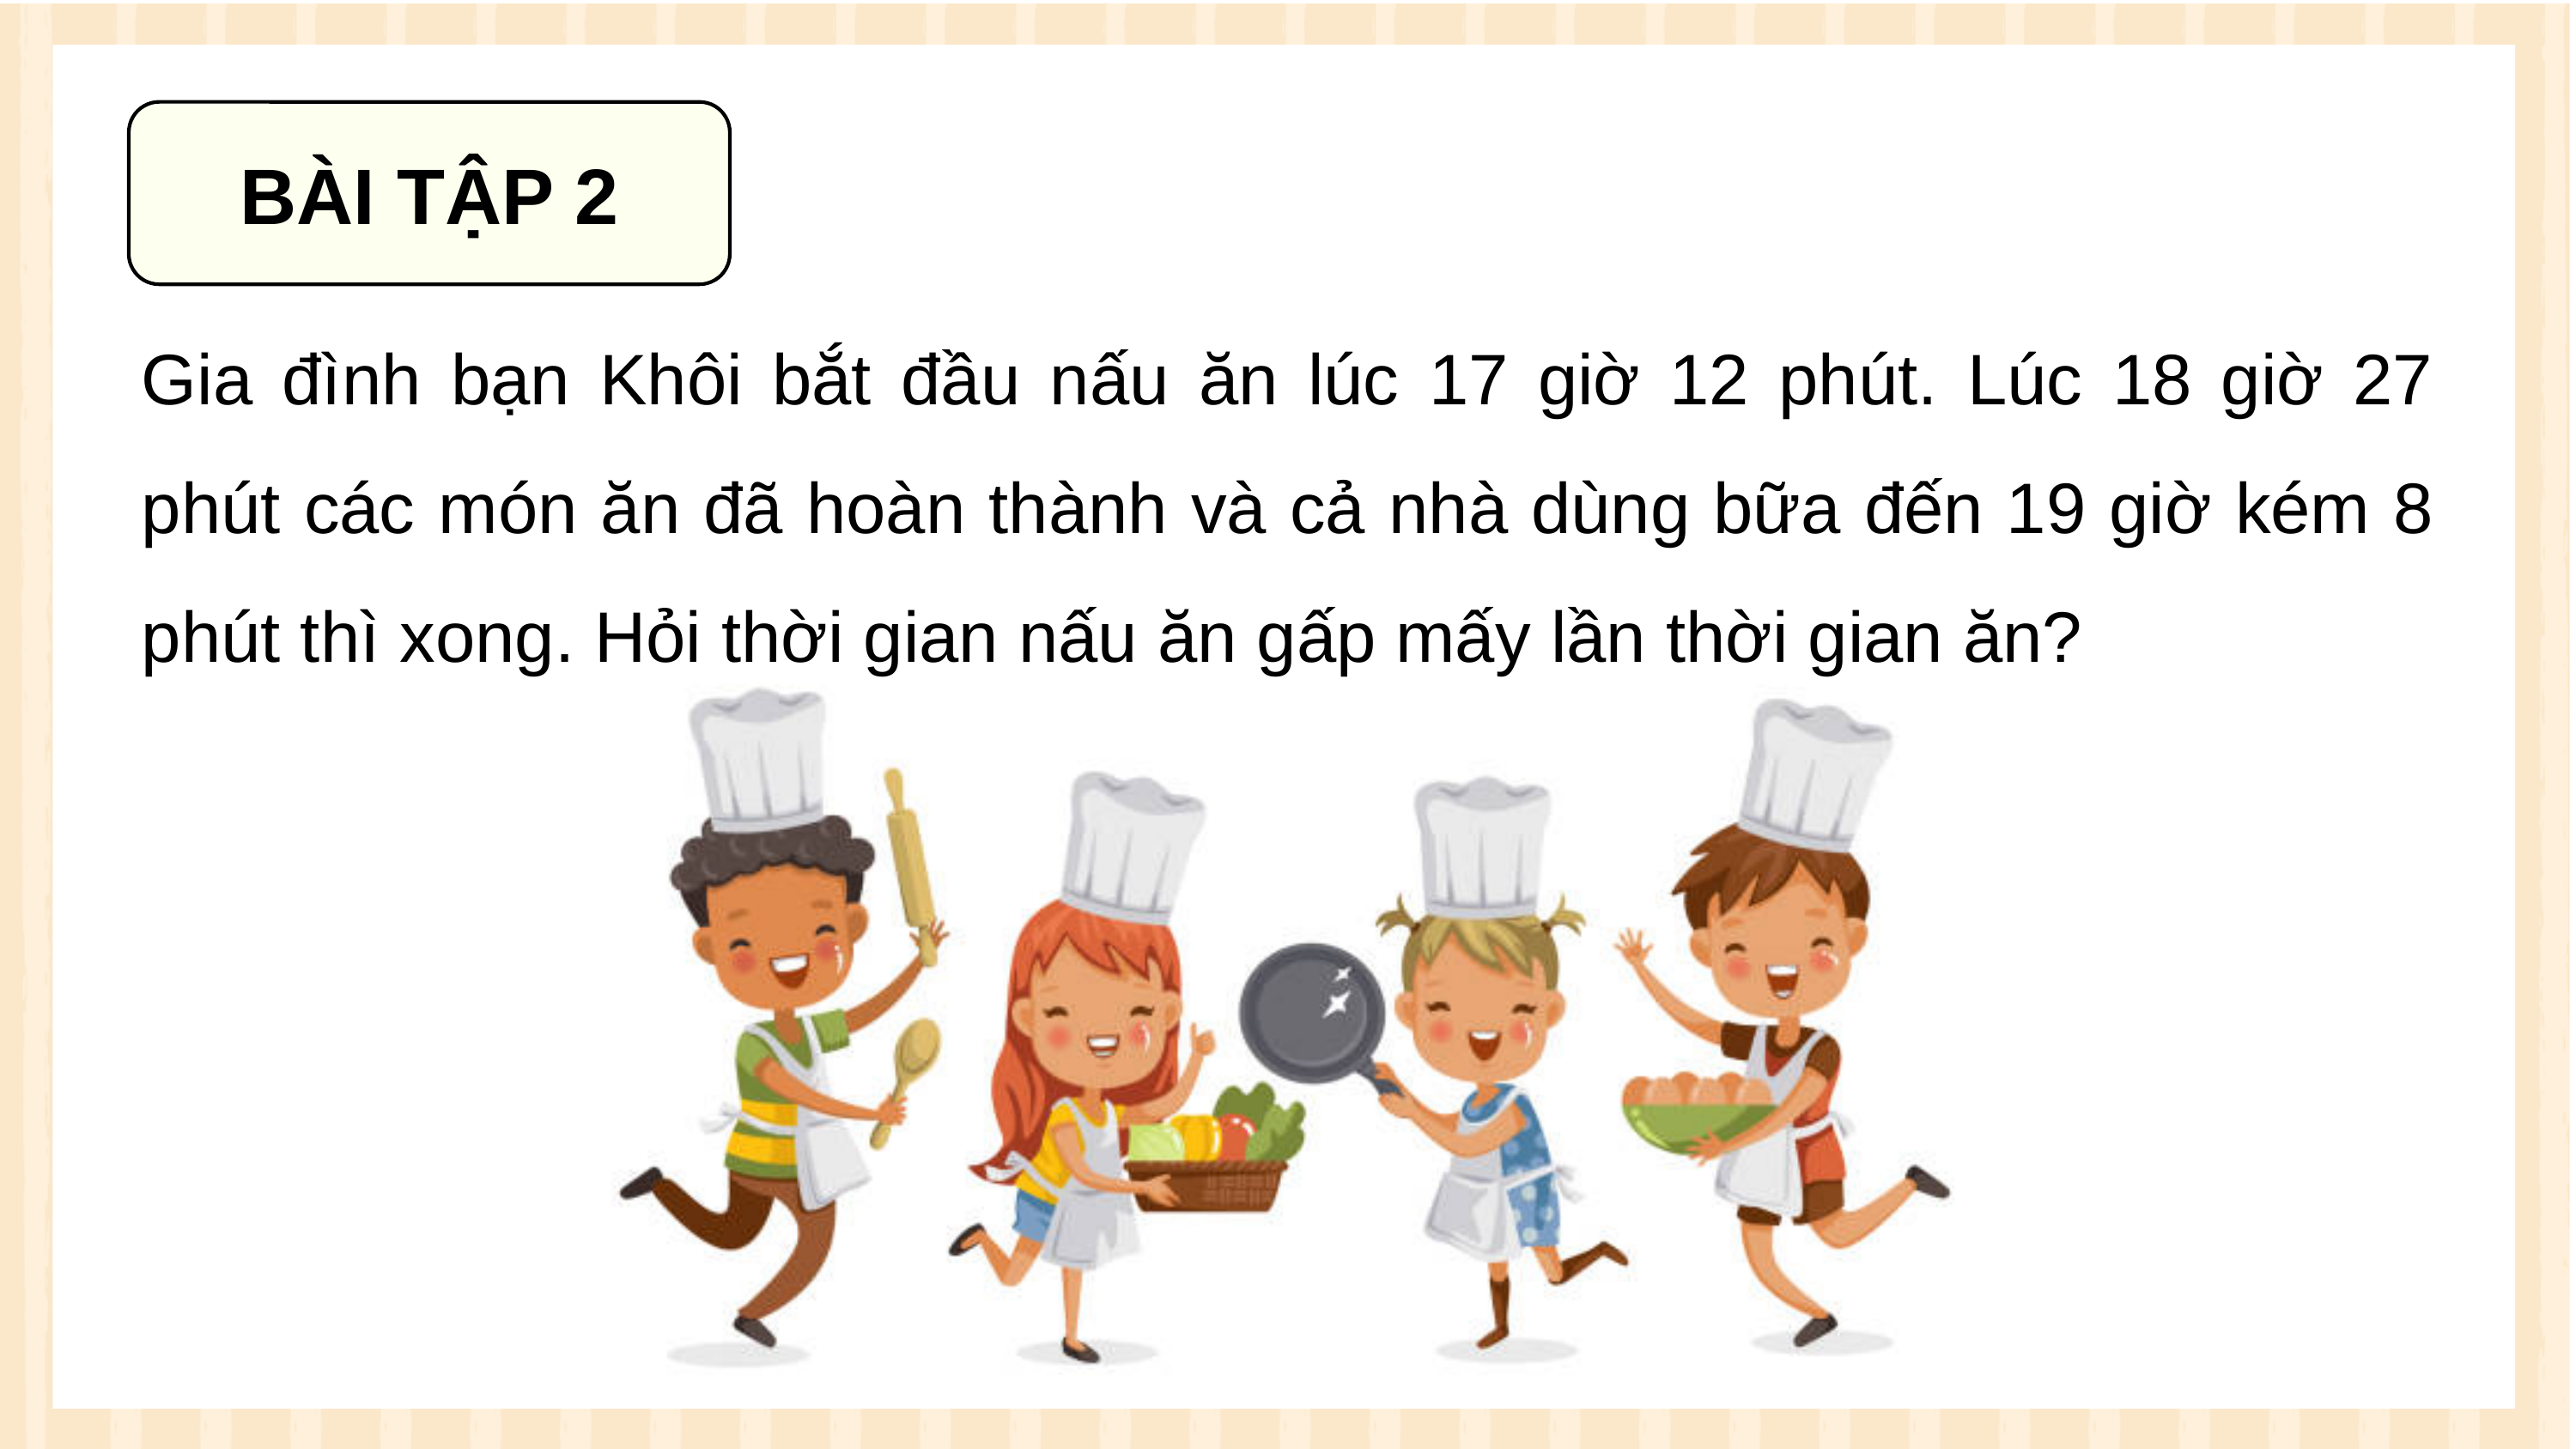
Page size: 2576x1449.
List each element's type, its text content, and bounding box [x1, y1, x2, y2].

text_box [0, 3, 2570, 1449]
text_box Gia đình bạn Khôi bắt đầu nấu ăn lúc 17 giờ 12 phút. Lúc 18 giờ 27 phút các món ăn đã hoàn thành và cả nhà dùng bữa đến 19 giờ kém 8 phút thì xong. Hỏi thời gian nấu ăn gấp mấy lần thời gian ăn? [128, 284, 2447, 683]
text_box BÀI TẬP 2 [126, 100, 732, 284]
picture [574, 592, 2002, 1395]
text_box [51, 43, 2517, 1410]
